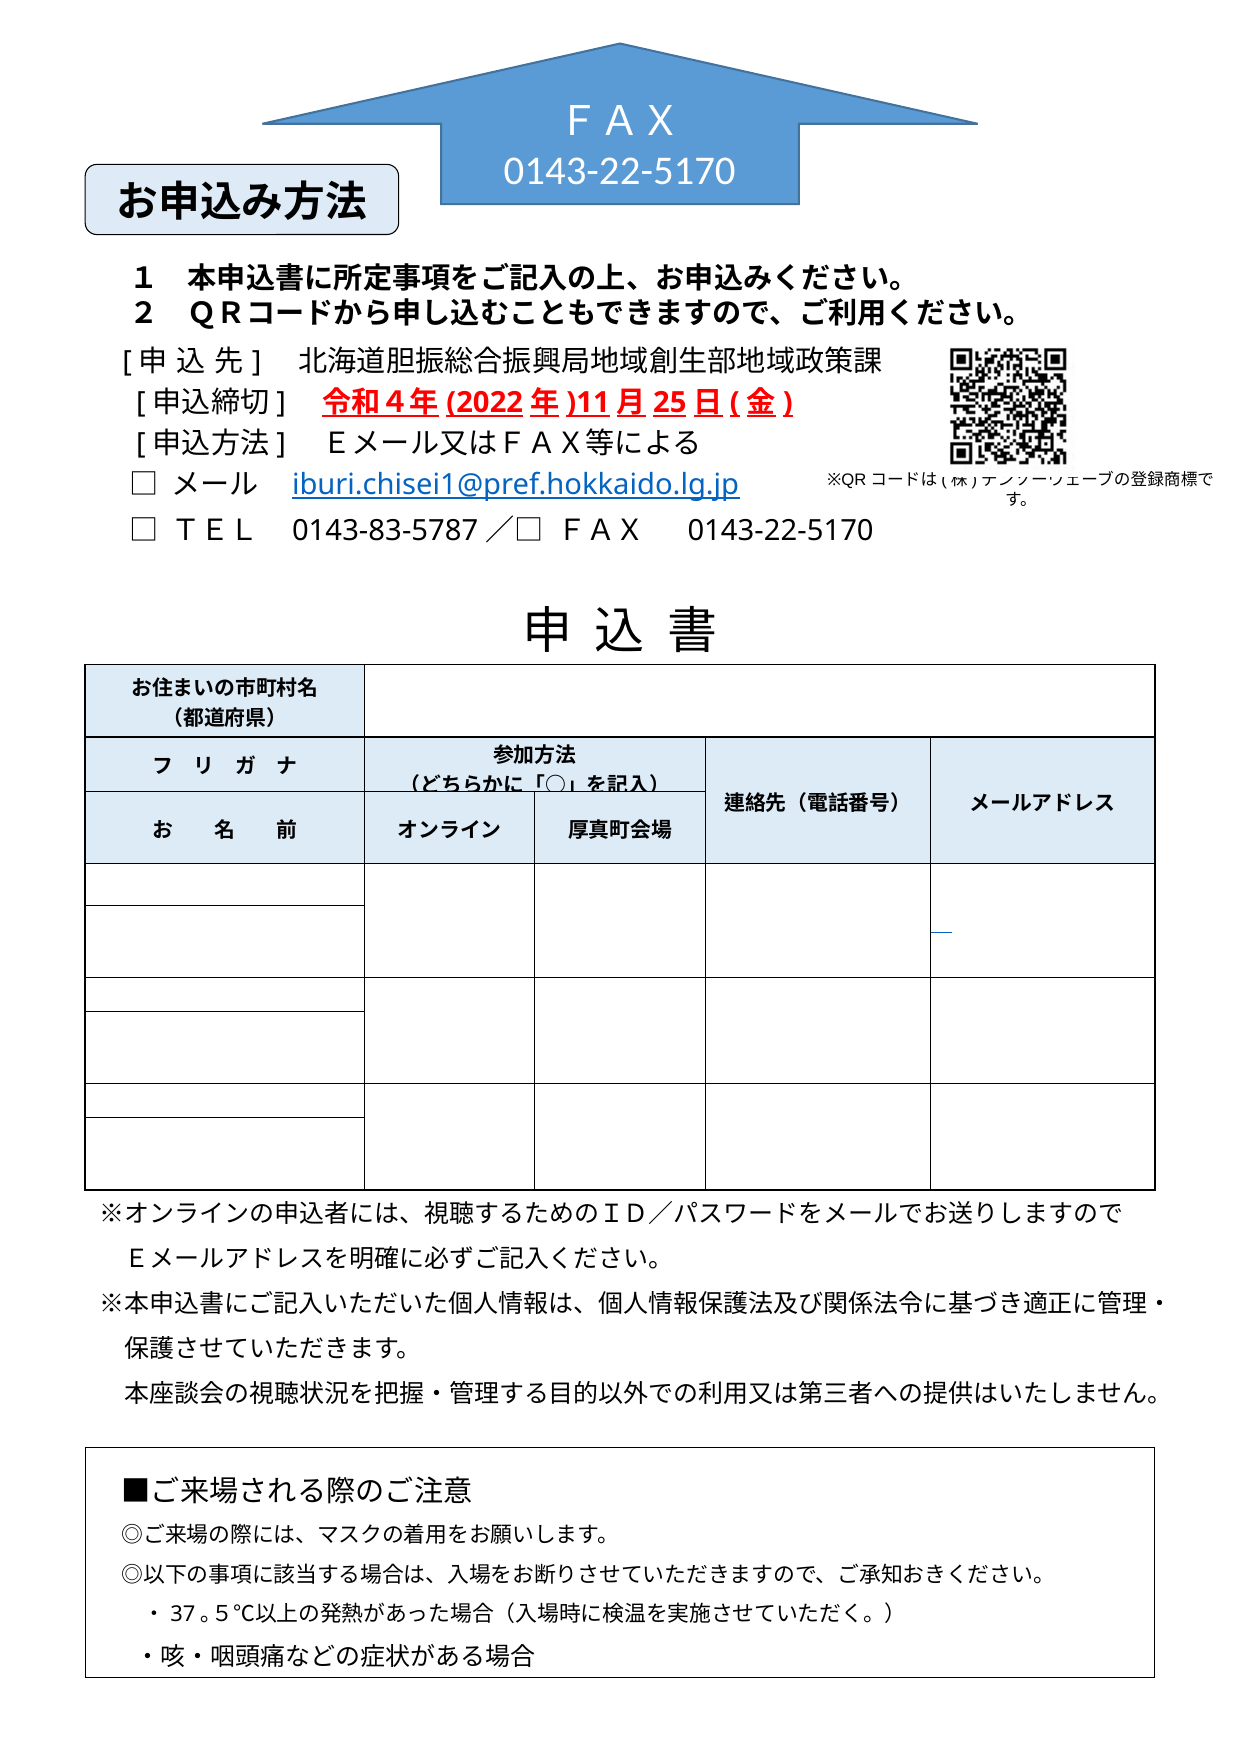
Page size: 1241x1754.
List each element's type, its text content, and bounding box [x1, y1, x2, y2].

table_cell お 名 前 [86, 792, 364, 863]
table_cell 参加方法 （どちらかに「○」を記入） [365, 738, 705, 791]
text_box １ 本申込書に所定事項をご記入の上、お申込みください。 ２ ＱＲコードから申し込むこともできますので、ご利用ください。 [申 込 先] 北海道胆振総合振興局地域創生部地域政策課 [申込締切] 令和４年(2022年)11月25日(金) [申込方法] Ｅメール又はＦＡＸ等による □ メール iburi.chisei1@pref.hokkaido.lg.jp □ ＴＥＬ 0143-83-5787／□ ＦＡＸ 0143-22-5170 [85, 234, 1221, 554]
text_box お申込み方法 [84, 163, 400, 234]
table_cell [86, 864, 364, 905]
table_cell フ リ ガ ナ [86, 738, 364, 791]
table_cell [365, 1084, 534, 1189]
table_cell 厚真町会場 [535, 792, 705, 863]
table_cell [931, 978, 1154, 1083]
table_cell [931, 1084, 1154, 1189]
table_cell [535, 864, 705, 977]
table_cell [365, 864, 534, 977]
table_cell [706, 1084, 930, 1189]
table_header [365, 665, 1154, 736]
table_cell オンライン [365, 792, 534, 863]
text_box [821, 414, 1221, 507]
text_box ※オンラインの申込者には、視聴するためのＩＤ／パスワードをメールでお送りしますので Ｅメールアドレスを明確に必ずご記入ください。 ※本申込書にご記入いただいた個人情報は、個人情報保護法及び関係法令に基づき適正に管理・ 保護させていただきます。 本座談会の視聴状況を把握・管理する目的以外での利用又は第三者への提供はいたしません。 [59, 1190, 1203, 1415]
table_cell 連絡先（電話番号） [706, 738, 930, 863]
table_cell [365, 978, 534, 1083]
table_cell [535, 978, 705, 1083]
table_cell [86, 978, 364, 1011]
text_box 申 込 書 [426, 598, 814, 659]
table_header お住まいの市町村名 （都道府県） [86, 665, 364, 736]
table_cell [86, 1084, 364, 1117]
table_cell [535, 1084, 705, 1189]
table_cell [706, 978, 930, 1083]
picture [938, 336, 1079, 477]
table_cell [86, 906, 364, 977]
table_cell [86, 1012, 364, 1083]
table_cell メールアドレス [931, 738, 1154, 863]
text_box ＦＡＸ 0143-22-5170 [262, 42, 978, 206]
table_cell [931, 864, 1154, 977]
table_cell [706, 864, 930, 977]
table_cell [86, 1118, 364, 1189]
text_box ■ご来場される際のご注意 ◎ご来場の際には、マスクの着用をお願いします。 ◎以下の事項に該当する場合は、入場をお断りさせていただきますので、ご承知おきください。 ・37｡５℃以上の発熱があった場合（入場時に検温を実施させていただく。） ・咳・咽頭痛などの症状がある場合 [85, 1447, 1155, 1678]
